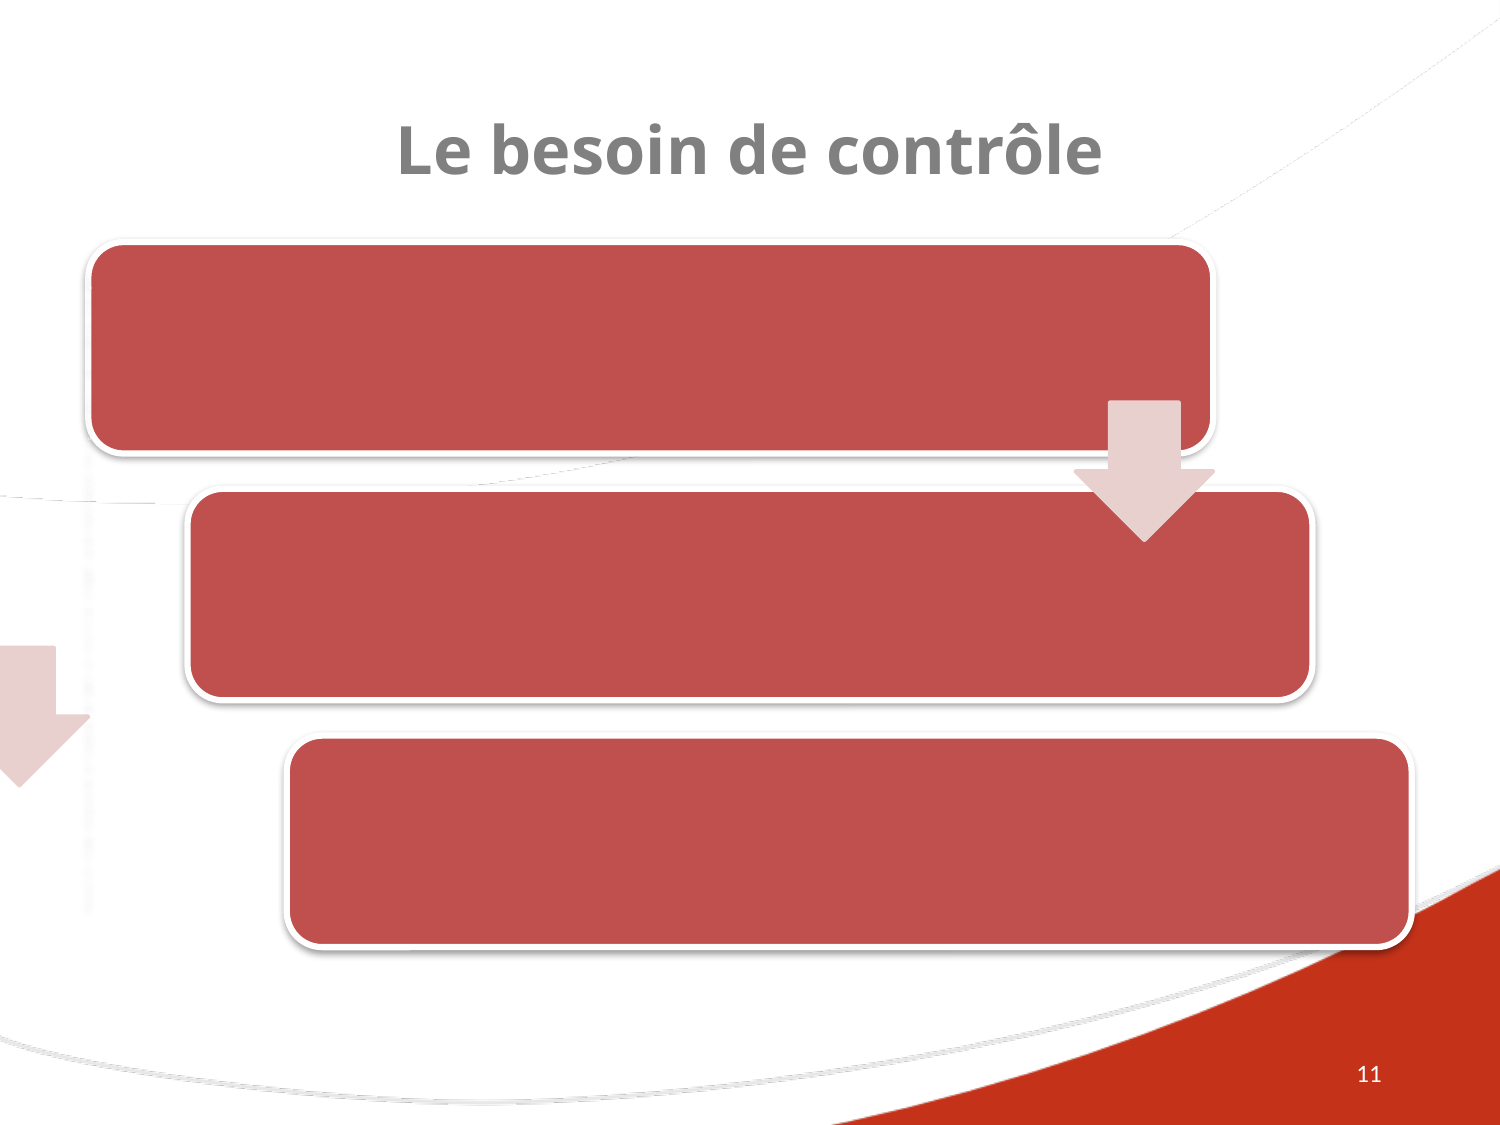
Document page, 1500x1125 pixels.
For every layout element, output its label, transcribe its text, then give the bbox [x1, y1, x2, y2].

title Le besoin de contrôle [129, 73, 1371, 224]
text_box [88, 241, 1412, 948]
slide_number 11 [1059, 1042, 1397, 1103]
